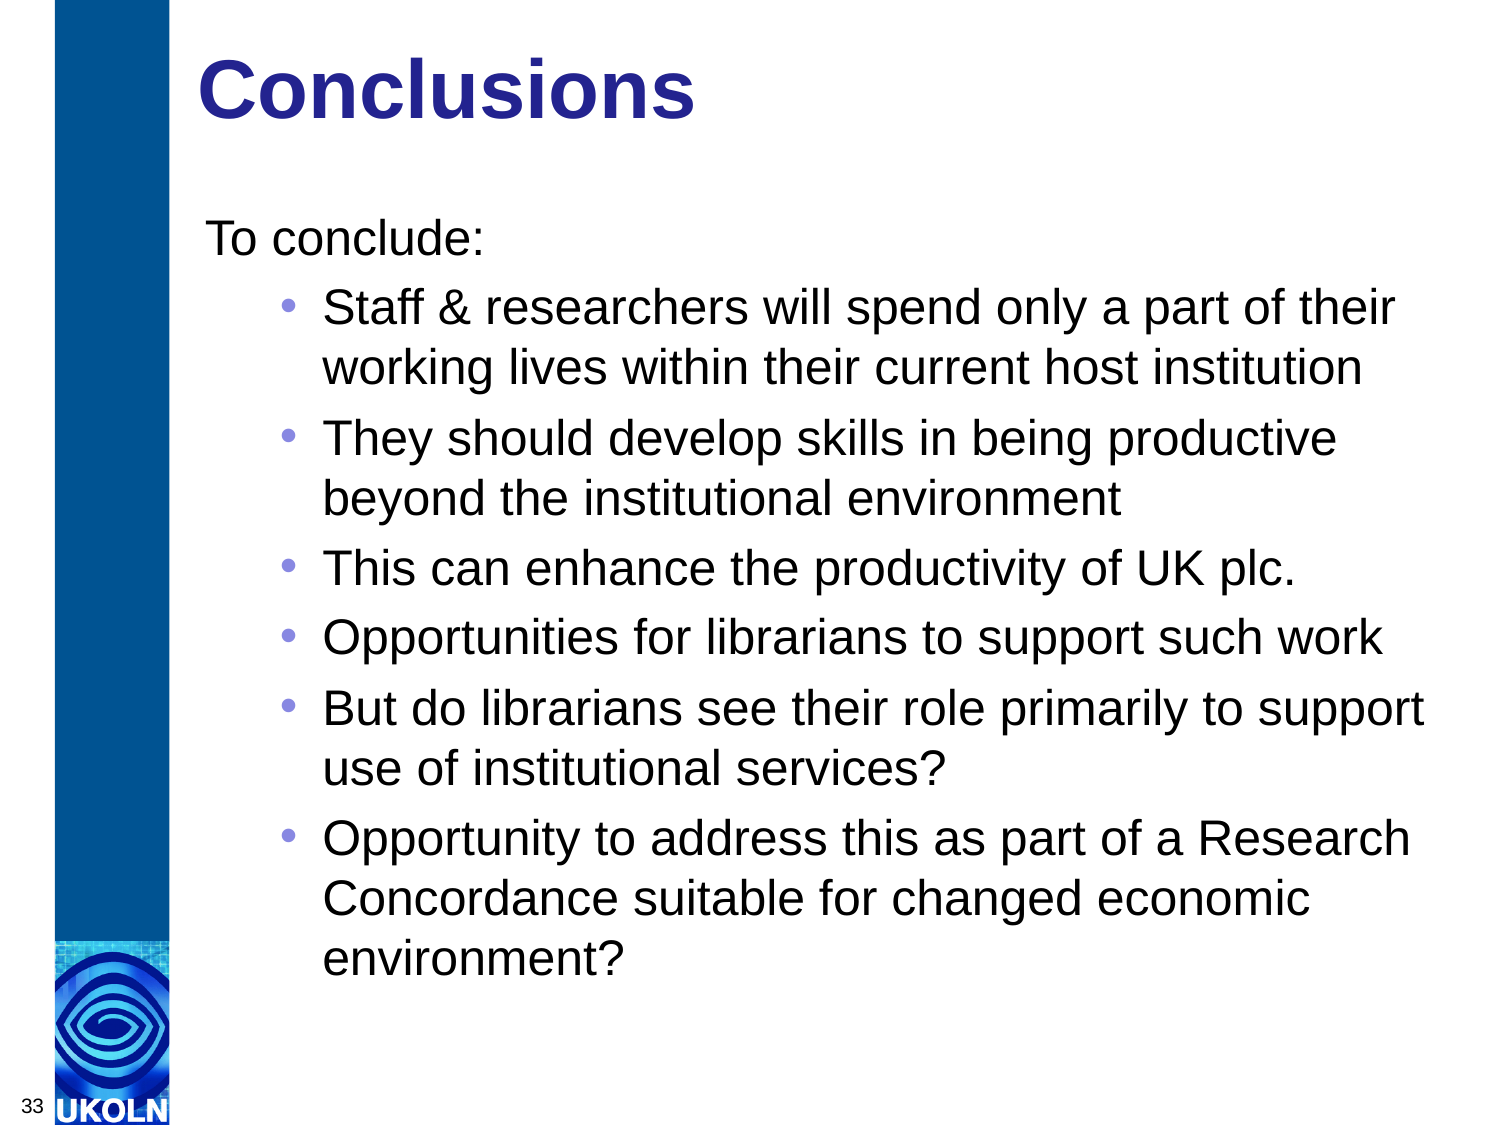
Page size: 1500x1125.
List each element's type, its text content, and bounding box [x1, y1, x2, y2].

list To conclude: Staff & researchers will spend only a part of their working lives within their current host institution They should develop skills in being productive beyond the institutional environment This can enhance the productivity of UK plc. Opportunities for librarians to support such work But do librarians see their role primarily to support use of institutional services? Opportunity to address this as part of a Research Concordance suitable for changed economic environment? [189, 197, 1483, 1019]
slide_number 33 [0, 1085, 60, 1125]
picture [54, 941, 170, 1125]
title Conclusions [182, 27, 1458, 146]
